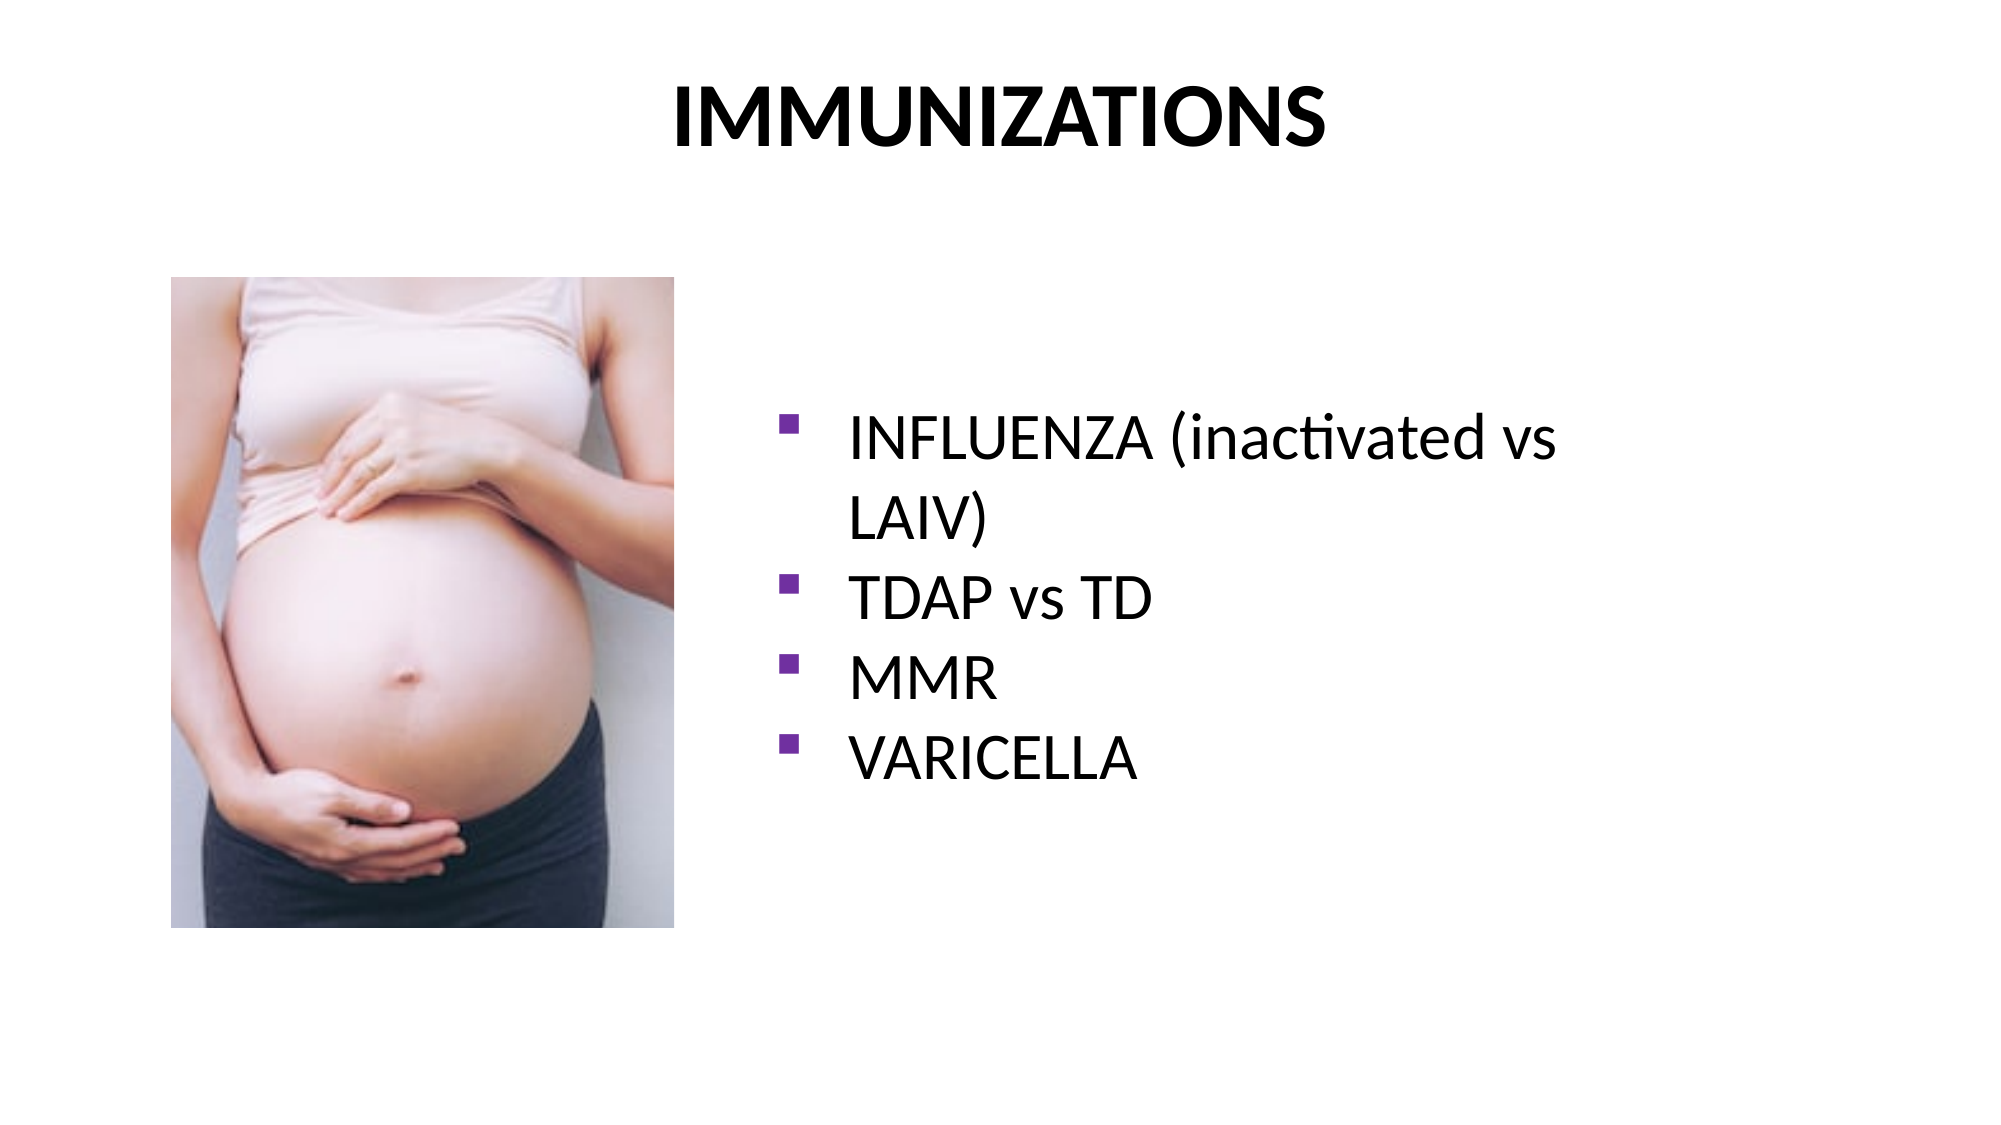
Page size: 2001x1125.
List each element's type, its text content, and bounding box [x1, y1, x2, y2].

text_box INFLUENZA (inactivated vs LAIV) TDAP vs TD MMR VARICELLA [759, 385, 1674, 801]
text_box IMMUNIZATIONS [137, 59, 1863, 278]
picture [170, 277, 675, 929]
